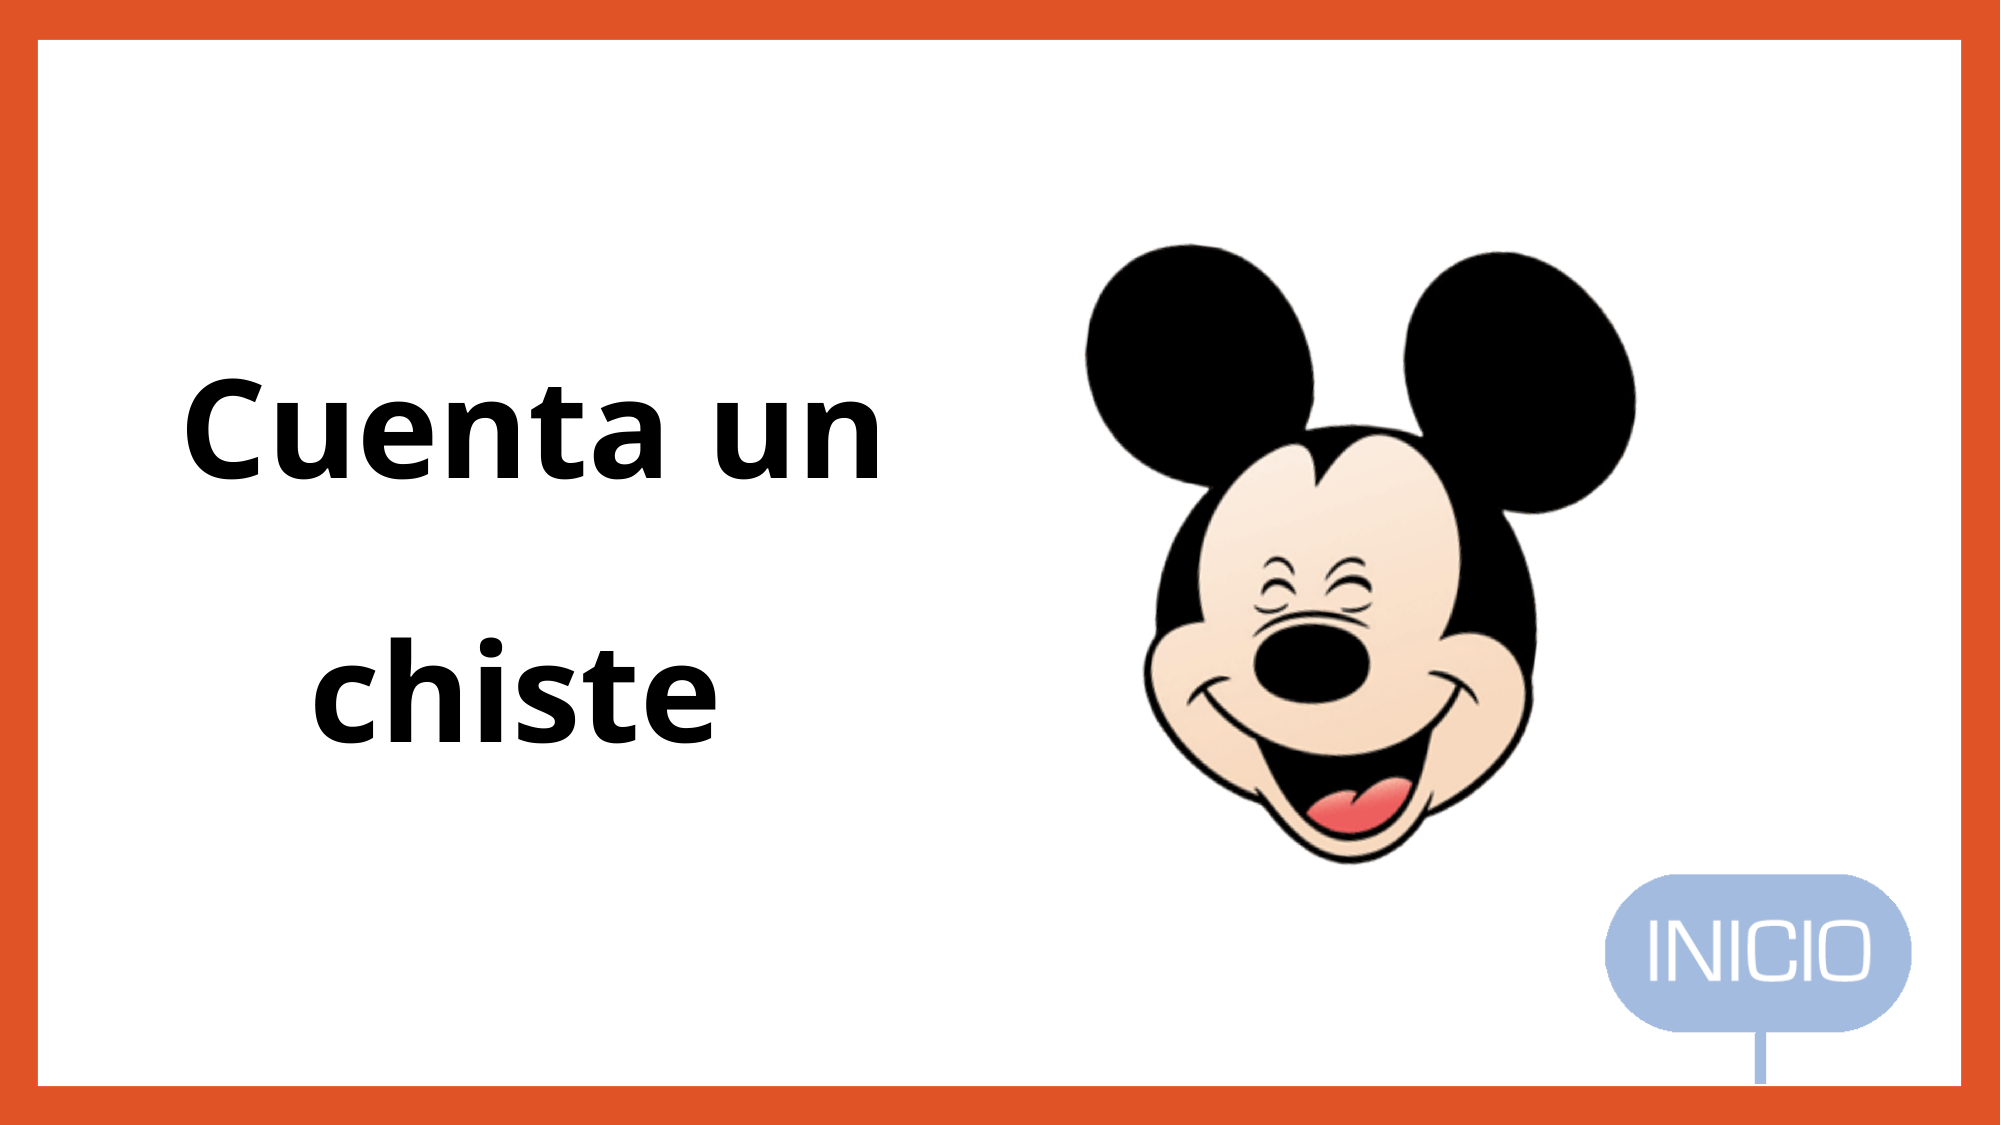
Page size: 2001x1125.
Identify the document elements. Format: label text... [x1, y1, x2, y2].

list Cuenta un chiste [110, 234, 951, 838]
picture [995, 178, 1921, 1085]
